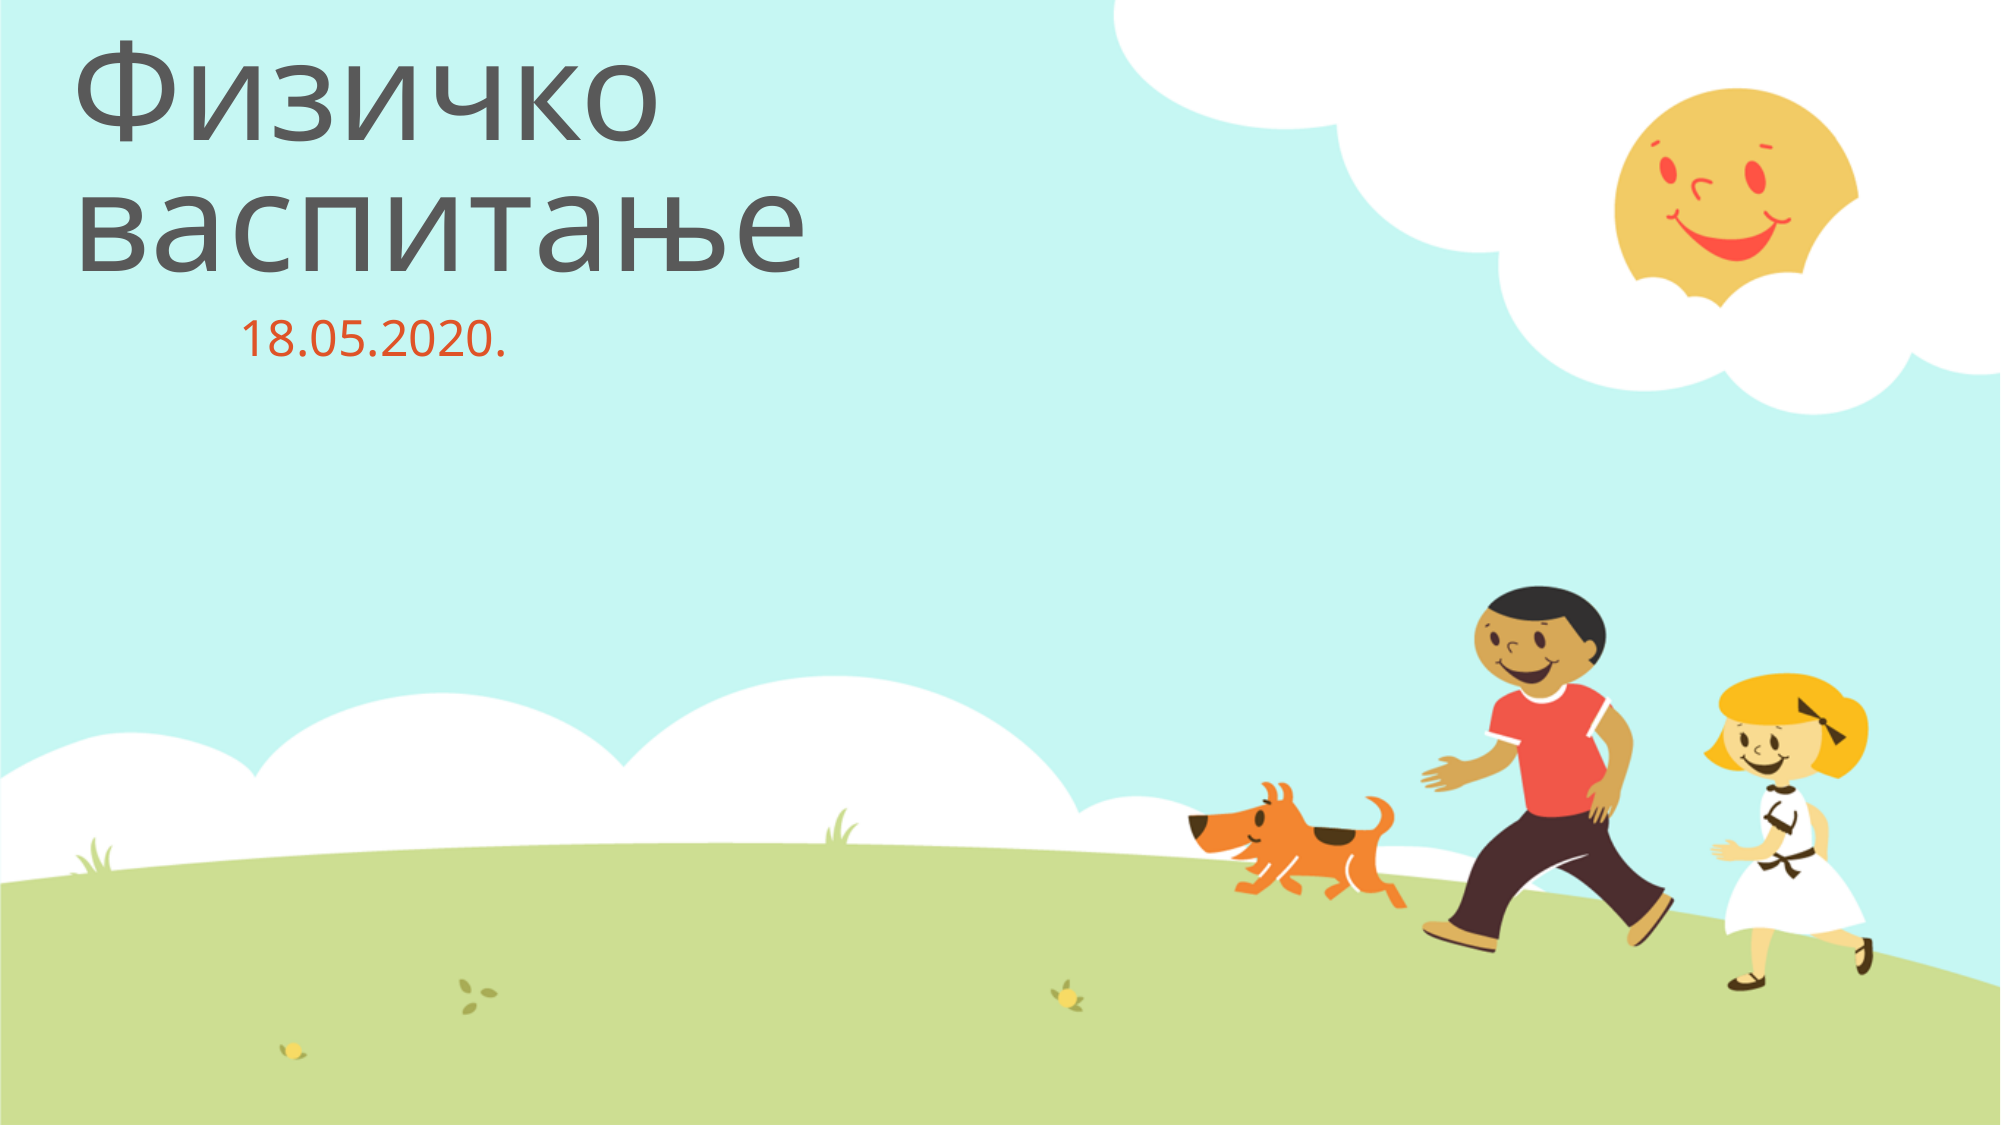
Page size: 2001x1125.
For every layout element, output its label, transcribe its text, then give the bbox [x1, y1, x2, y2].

subtitle 18.05.2020. [224, 305, 549, 386]
title Физичко васпитање [56, 68, 1310, 306]
picture [0, 0, 2001, 1125]
